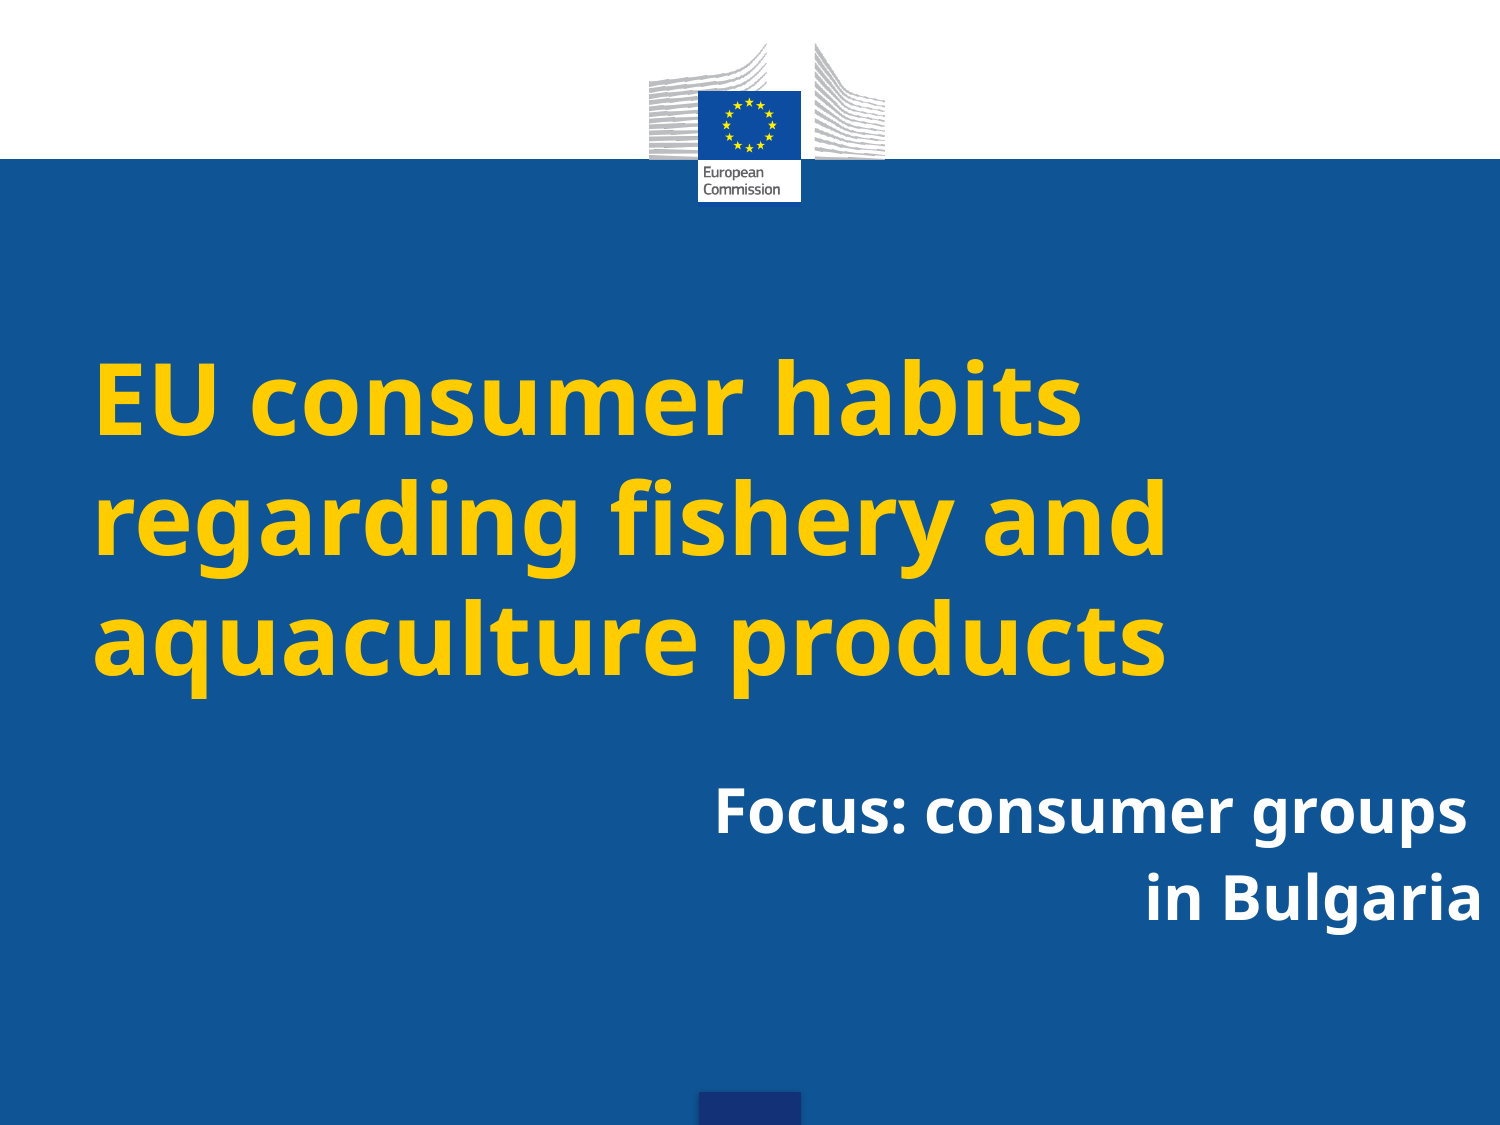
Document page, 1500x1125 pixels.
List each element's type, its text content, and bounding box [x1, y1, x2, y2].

subtitle Focus: consumer groups in Bulgaria [490, 763, 1500, 1047]
text_box EU consumer habits regarding fishery and aquaculture products [17, 349, 1301, 681]
